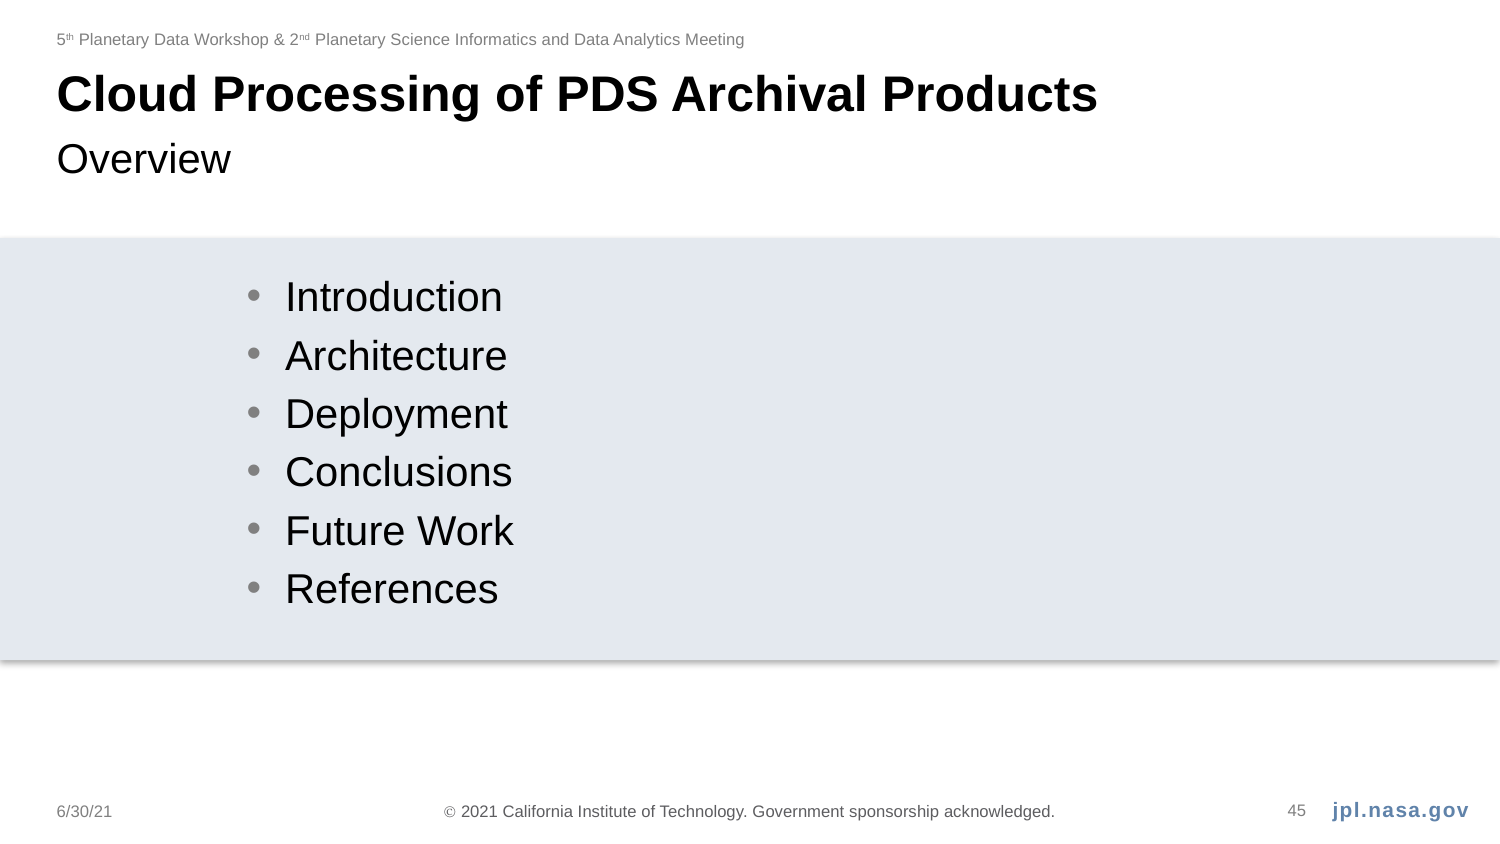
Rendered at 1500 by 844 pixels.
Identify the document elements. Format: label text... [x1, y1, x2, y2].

list Introduction Architecture Deployment Conclusions Future Work References [231, 262, 1269, 634]
title Cloud Processing of PDS Archival Products [41, 53, 1439, 124]
list Overview [41, 124, 1439, 182]
slide_number 45 [1225, 787, 1322, 833]
list 5th Planetary Data Workshop & 2nd Planetary Science Informatics and Data Analytics Meeting [41, 21, 1439, 53]
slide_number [41, 787, 275, 833]
footer Ⓒ 2021 California Institute of Technology. Government sponsorship acknowledged. [275, 787, 1225, 833]
text_box [0, 237, 1500, 661]
